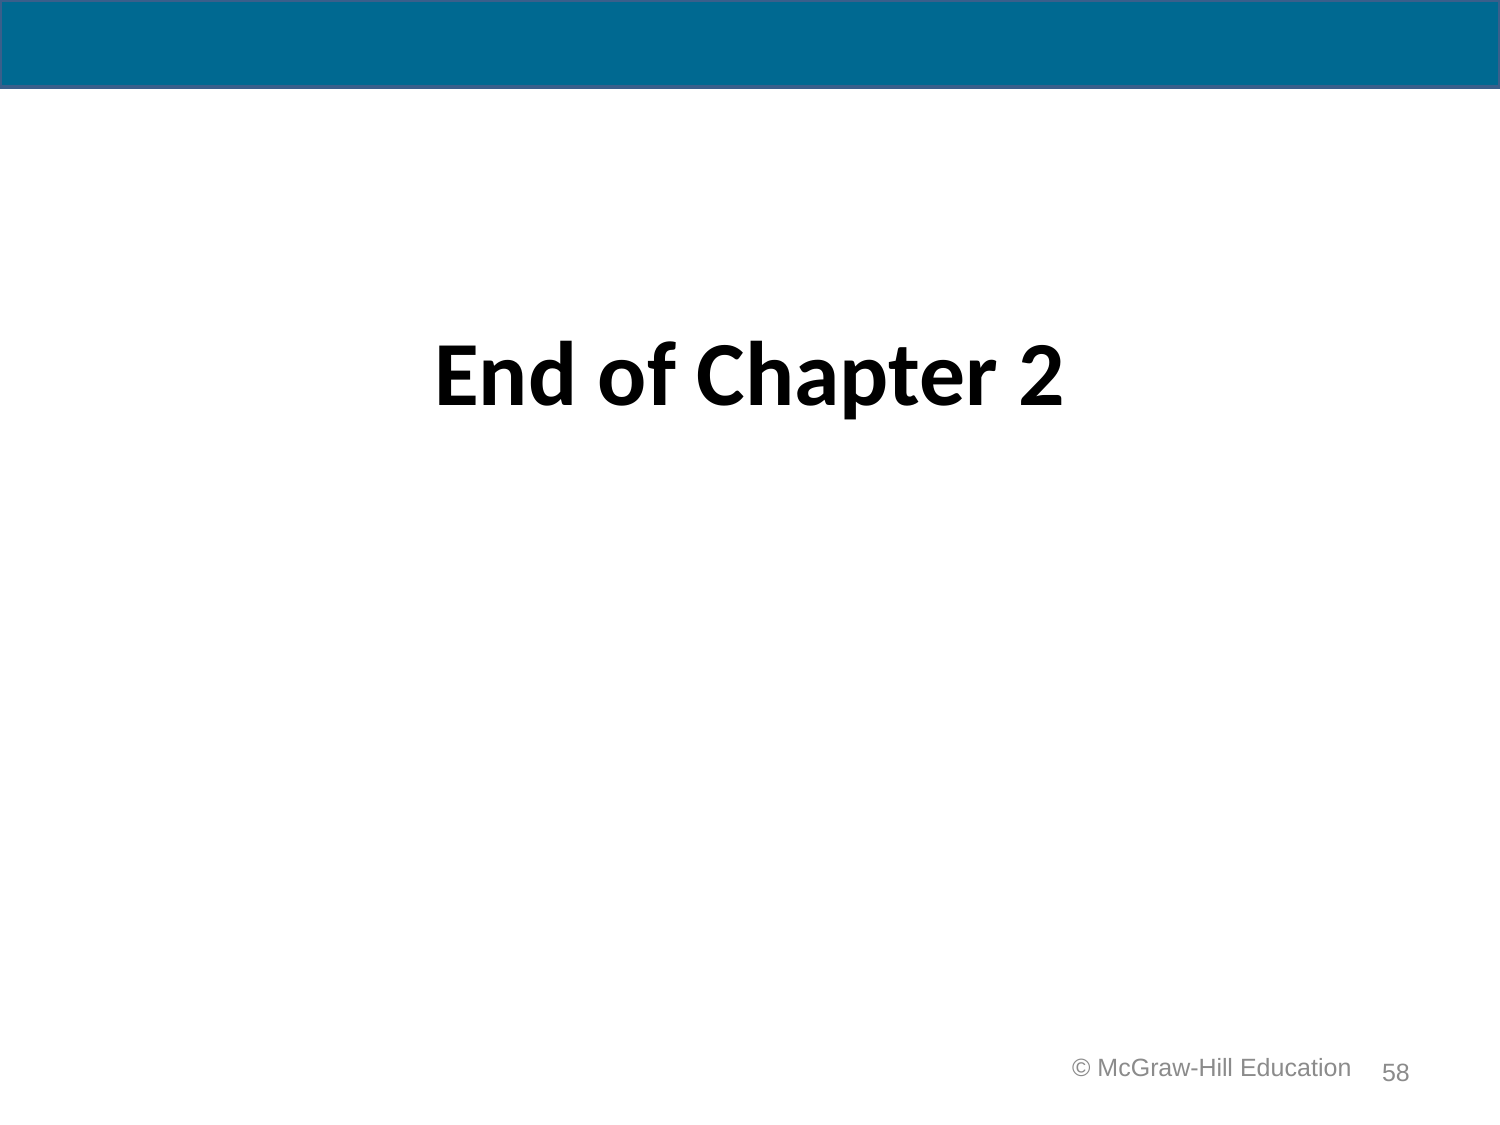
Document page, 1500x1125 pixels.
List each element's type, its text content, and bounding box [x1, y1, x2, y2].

slide_number 58 [1074, 1041, 1425, 1102]
title End of Chapter 2 [75, 275, 1425, 463]
text_box © McGraw-Hill Education [1050, 1043, 1400, 1104]
text_box [0, 0, 1500, 89]
